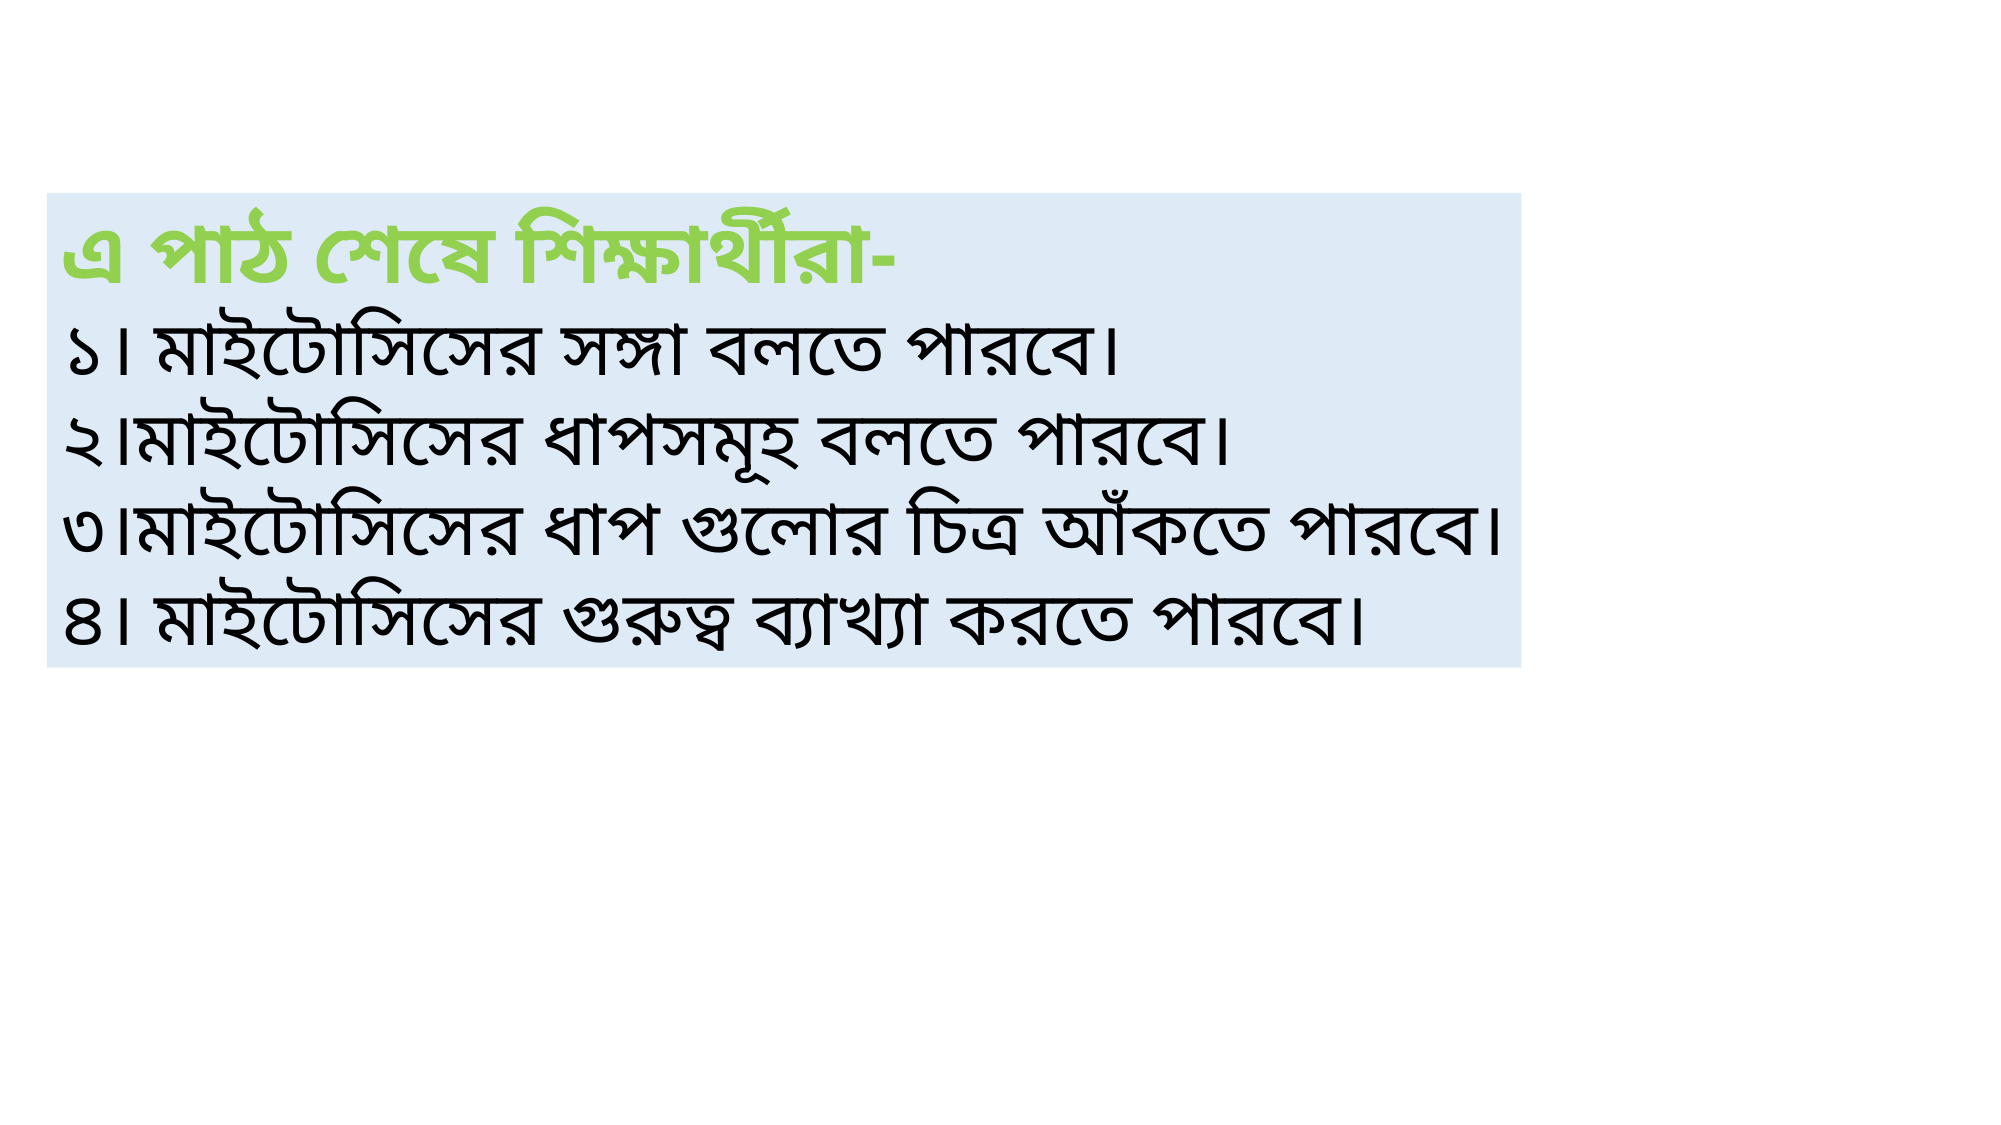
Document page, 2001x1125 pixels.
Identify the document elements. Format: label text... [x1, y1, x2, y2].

text_box এ পাঠ শেষে শিক্ষার্থীরা- ১। মাইটোসিসের সঙ্গা বলতে পারবে। ২।মাইটোসিসের ধাপসমূহ বলতে পারবে। ৩।মাইটোসিসের ধাপ গুলোর চিত্র আঁকতে পারবে। ৪। মাইটোসিসের গুরুত্ব ব্যাখ্যা করতে পারবে। [46, 192, 1522, 668]
